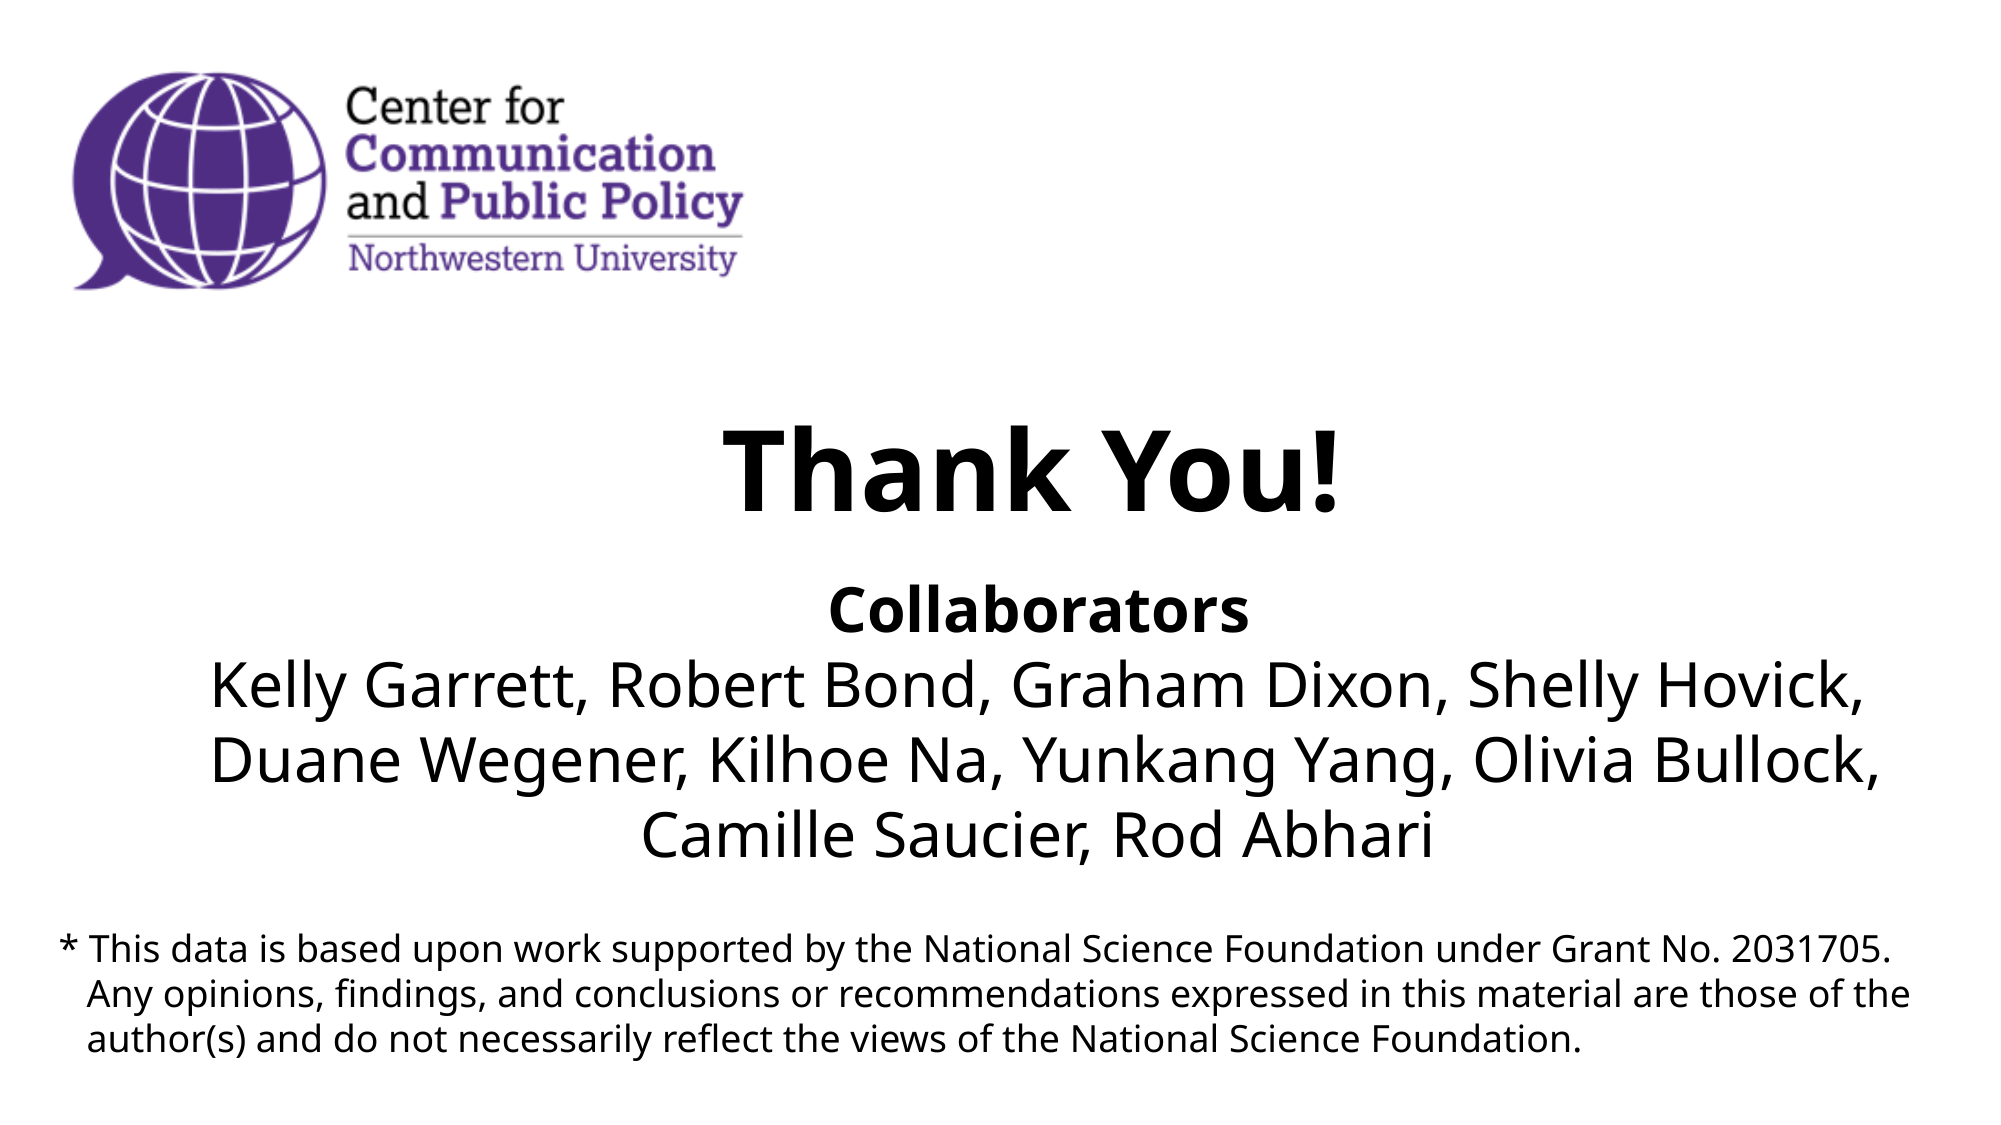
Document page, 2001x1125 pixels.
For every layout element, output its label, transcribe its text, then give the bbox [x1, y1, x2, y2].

text_box Collaborators Kelly Garrett, Robert Bond, Graham Dixon, Shelly Hovick, Duane Wegener, Kilhoe Na, Yunkang Yang, Olivia Bullock, Camille Saucier, Rod Abhari [129, 562, 1965, 877]
picture [47, 59, 787, 322]
text_box * This data is based upon work supported by the National Science Foundation under Grant No. 2031705. Any opinions, findings, and conclusions or recommendations expressed in this material are those of the author(s) and do not necessarily reflect the views of the National Science Foundation. [43, 917, 1999, 1068]
title Thank You! [169, 366, 1895, 562]
